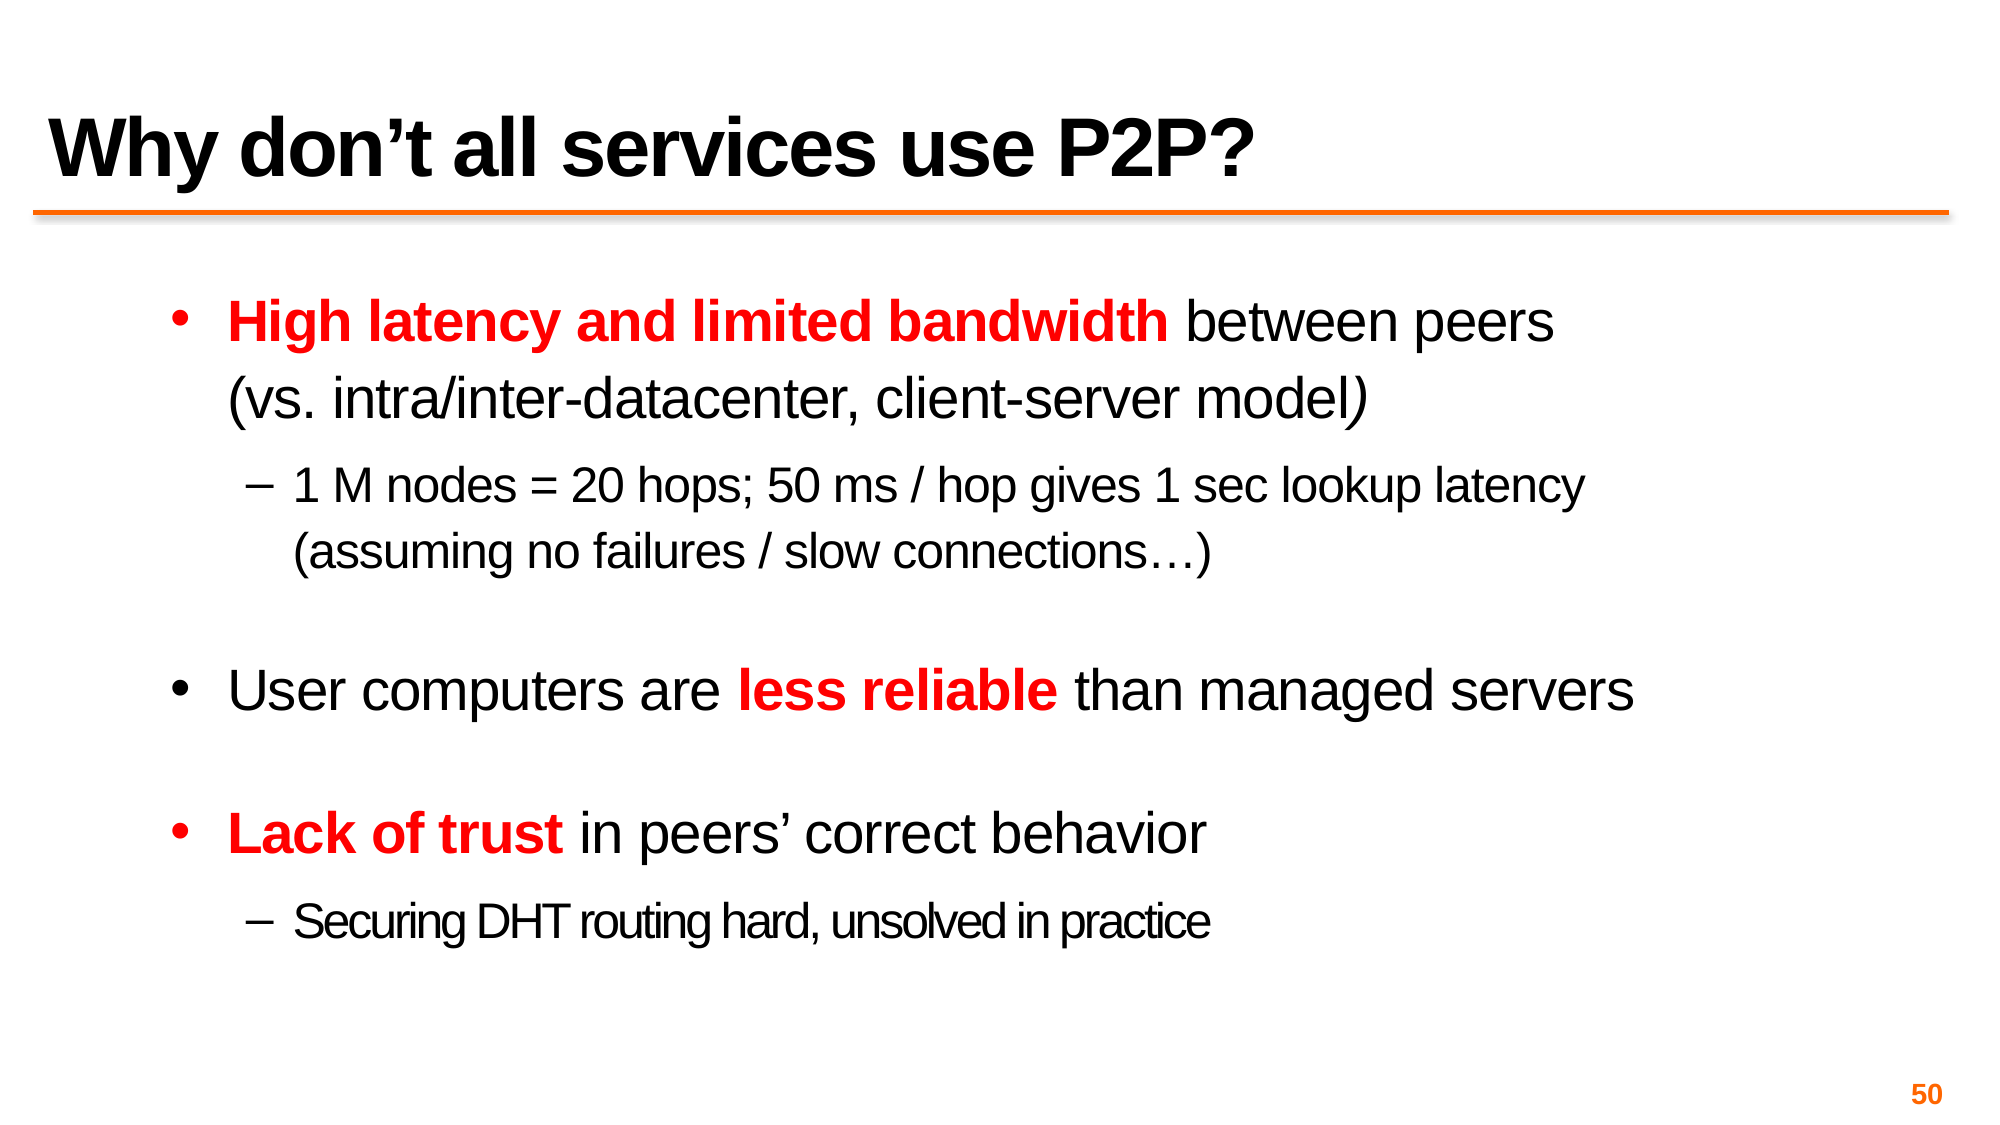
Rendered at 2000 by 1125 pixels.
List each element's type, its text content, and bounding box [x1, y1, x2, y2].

slide_number 50 [1482, 1074, 1950, 1110]
list High latency and limited bandwidth between peers (vs. intra/inter-datacenter, client-server model) 1 M nodes = 20 hops; 50 ms / hop gives 1 sec lookup latency (assuming no failures / slow connections…) User computers are less reliable than managed servers Lack of trust in peers’ correct behavior Securing DHT routing hard, unsolved in practice [164, 269, 1729, 976]
title Why don’t all services use P2P? [33, 24, 1950, 201]
